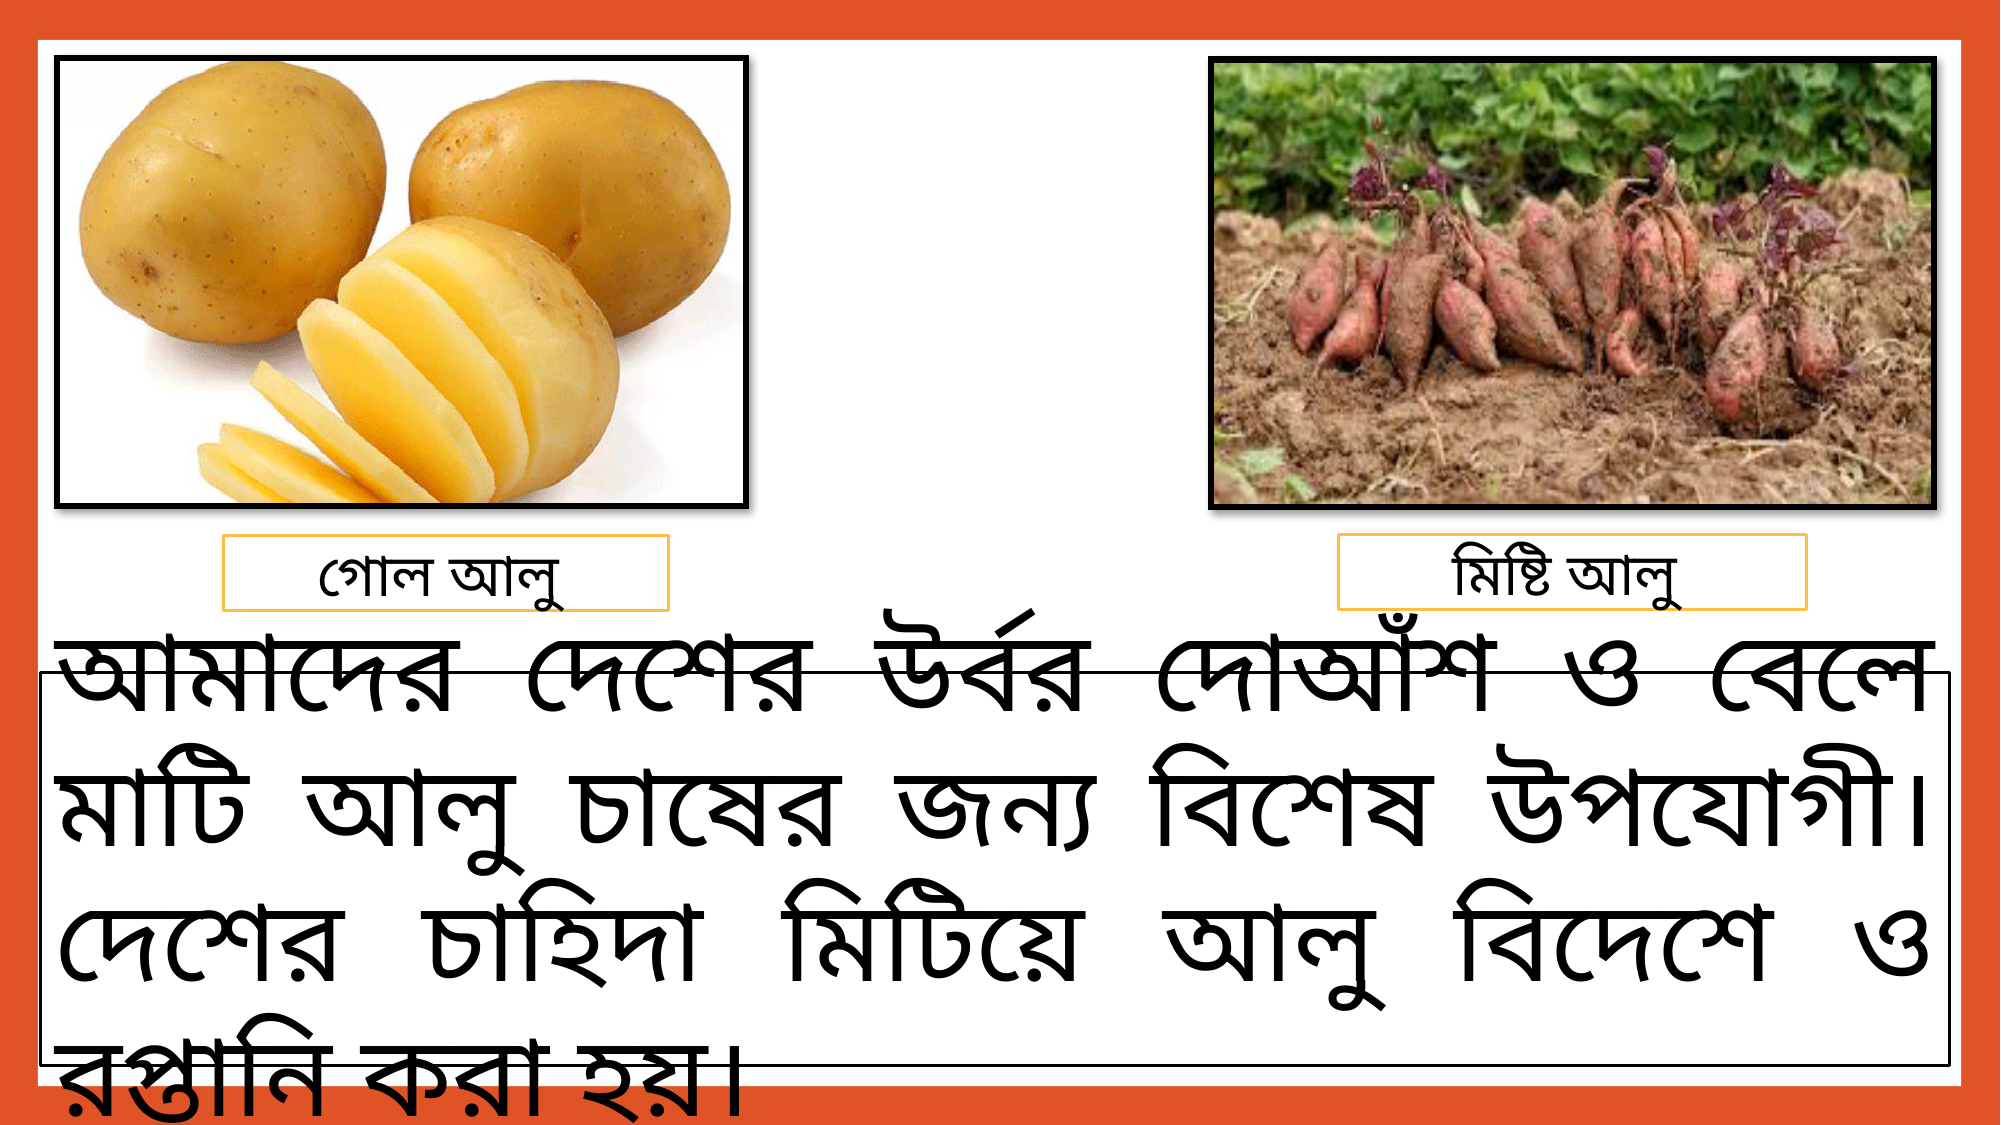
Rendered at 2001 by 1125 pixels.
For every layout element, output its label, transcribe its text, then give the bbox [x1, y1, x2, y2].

text_box আমাদের দেশের উর্বর দোআঁশ ও বেলে মাটি আলু চাষের জন্য বিশেষ উপযোগী। দেশের চাহিদা মিটিয়ে আলু বিদেশে ও রপ্তানি করা হয়। [39, 671, 1951, 1067]
text_box গোল আলু [222, 534, 670, 612]
text_box মিষ্টি আলু [1337, 533, 1808, 611]
picture [59, 60, 744, 504]
picture [1213, 62, 1932, 505]
